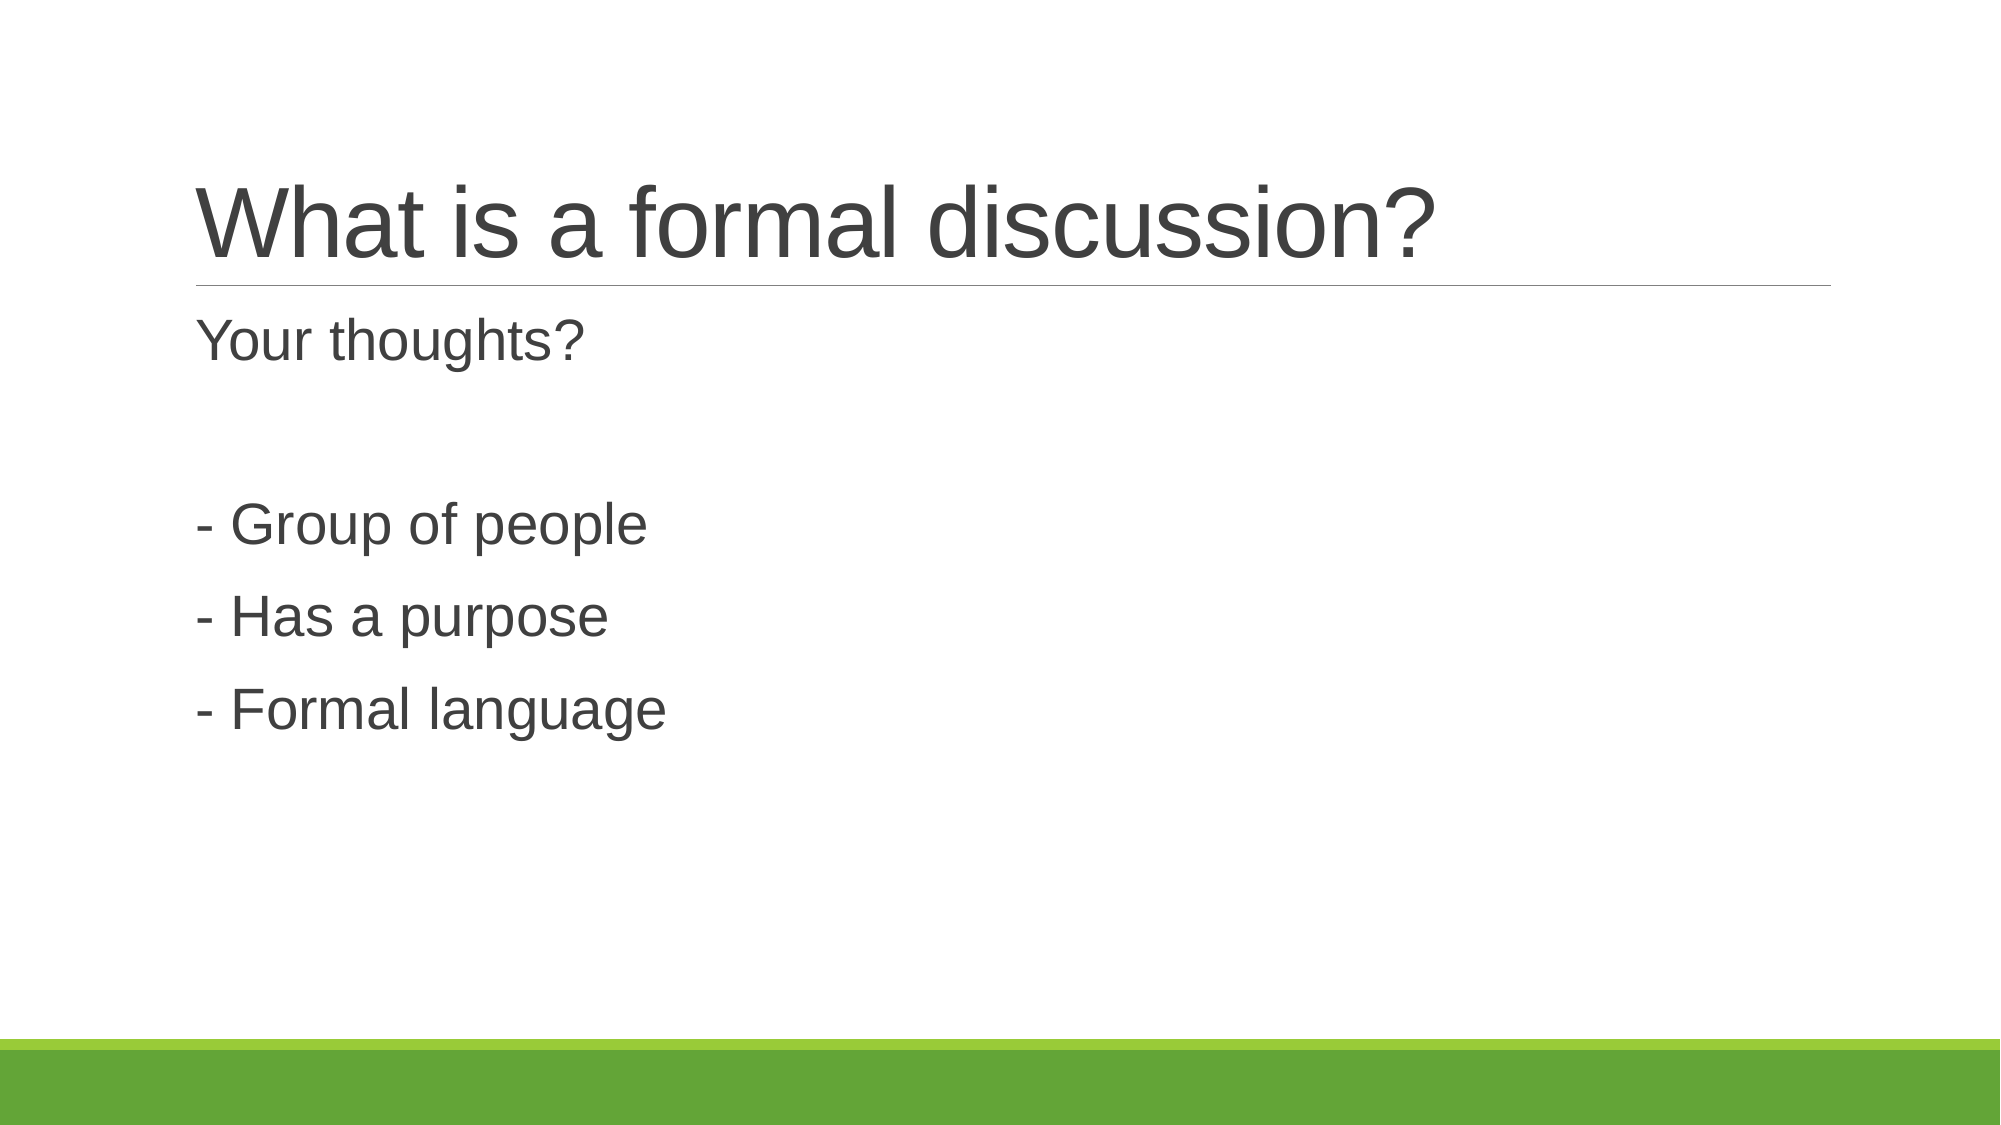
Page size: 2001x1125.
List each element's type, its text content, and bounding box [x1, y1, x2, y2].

title What is a formal discussion? [180, 47, 1830, 285]
list Your thoughts? - Group of people - Has a purpose - Formal language [180, 302, 1830, 963]
